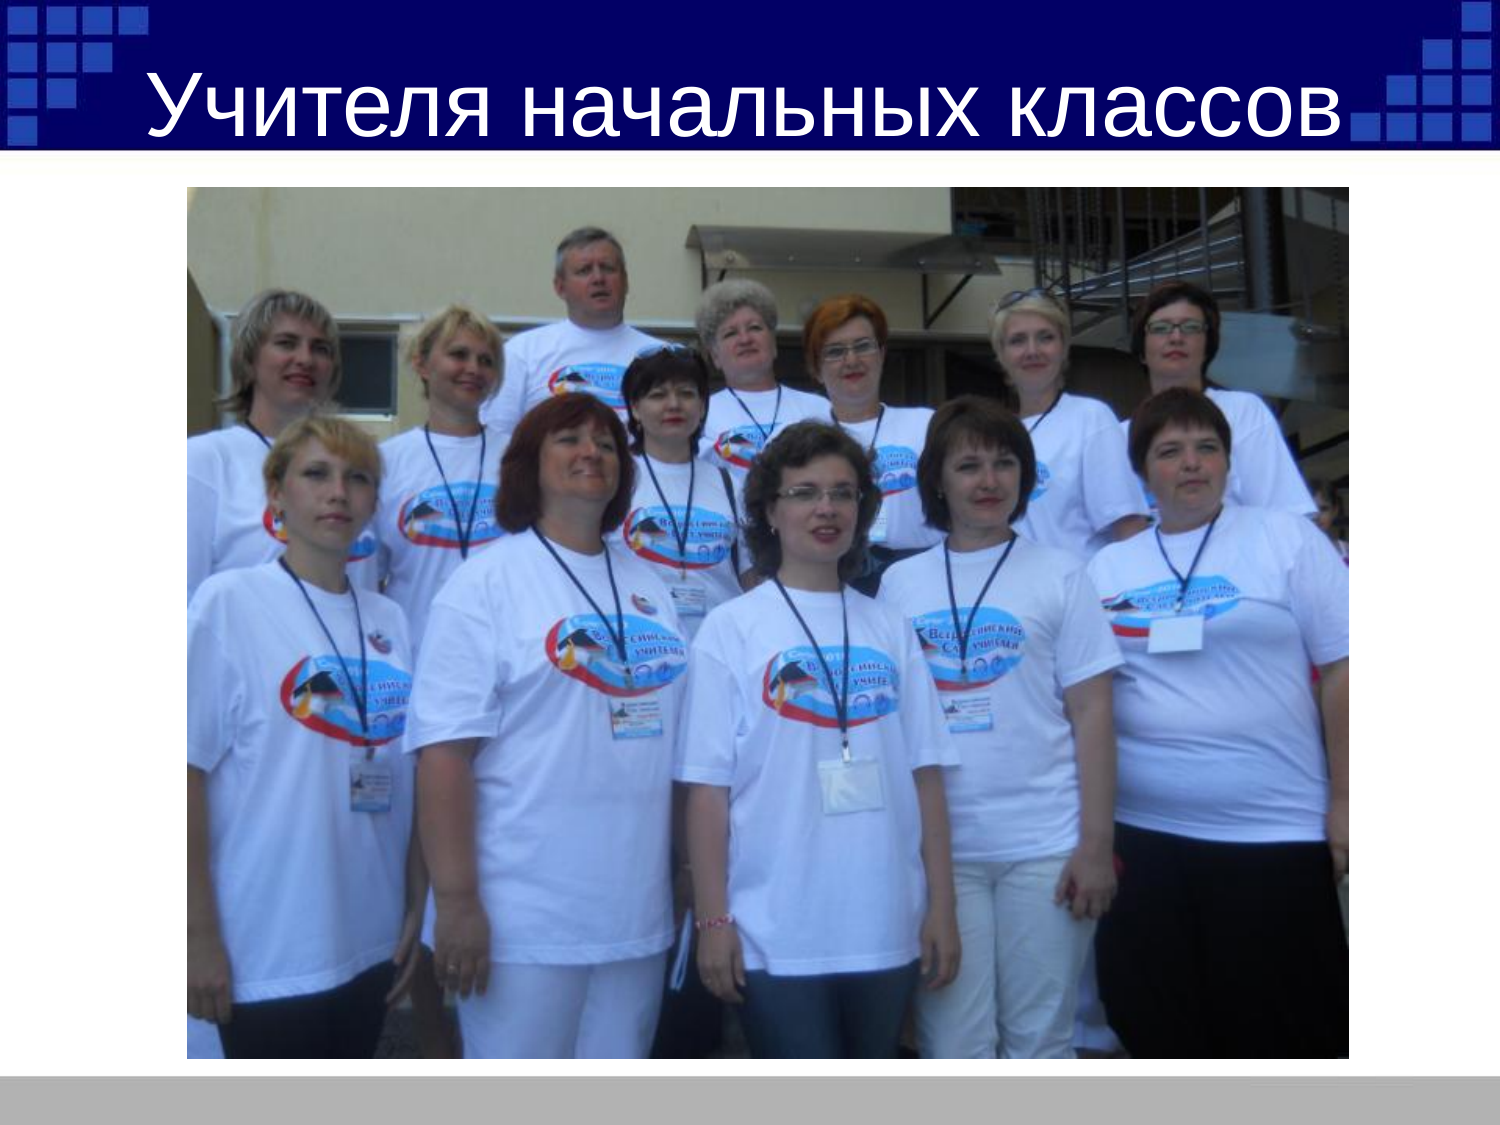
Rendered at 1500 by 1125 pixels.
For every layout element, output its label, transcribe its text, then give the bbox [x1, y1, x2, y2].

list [187, 187, 1350, 1059]
title Учителя начальных классов [70, 23, 1421, 177]
picture [0, 0, 1500, 1125]
